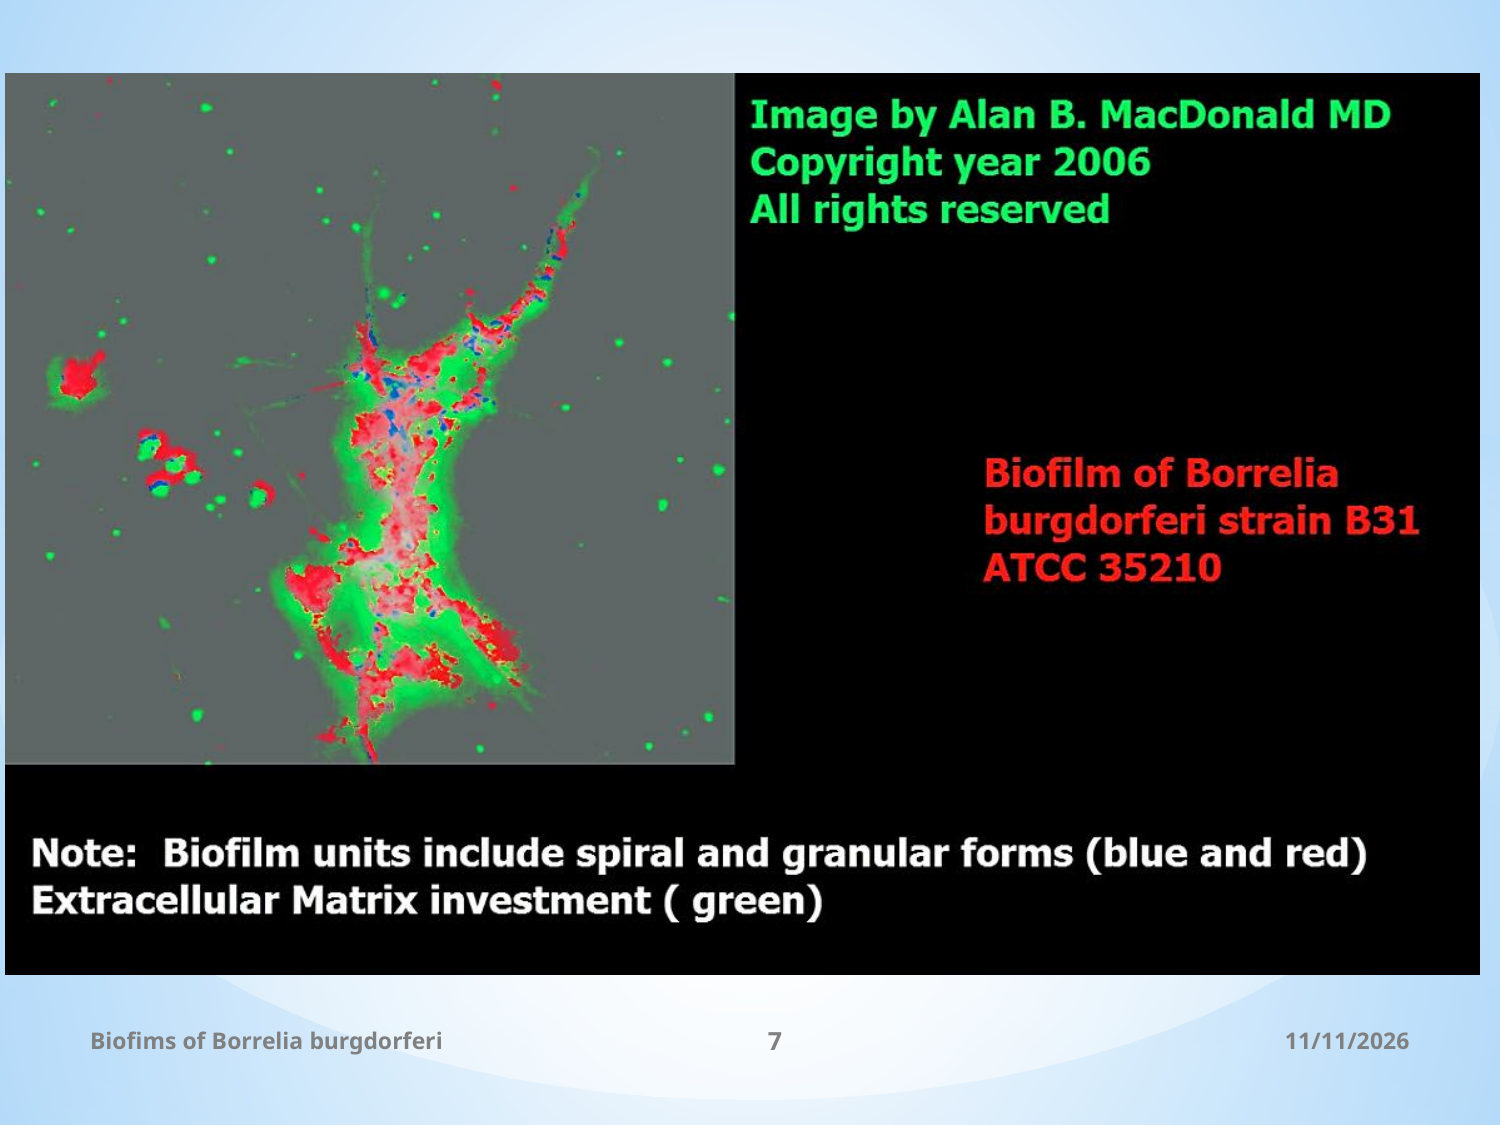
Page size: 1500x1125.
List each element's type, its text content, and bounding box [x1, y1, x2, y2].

picture [5, 73, 1480, 975]
slide_number 7 [624, 1012, 925, 1073]
footer Biofims of Borrelia burgdorferi [75, 1012, 624, 1073]
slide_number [1012, 1012, 1425, 1073]
